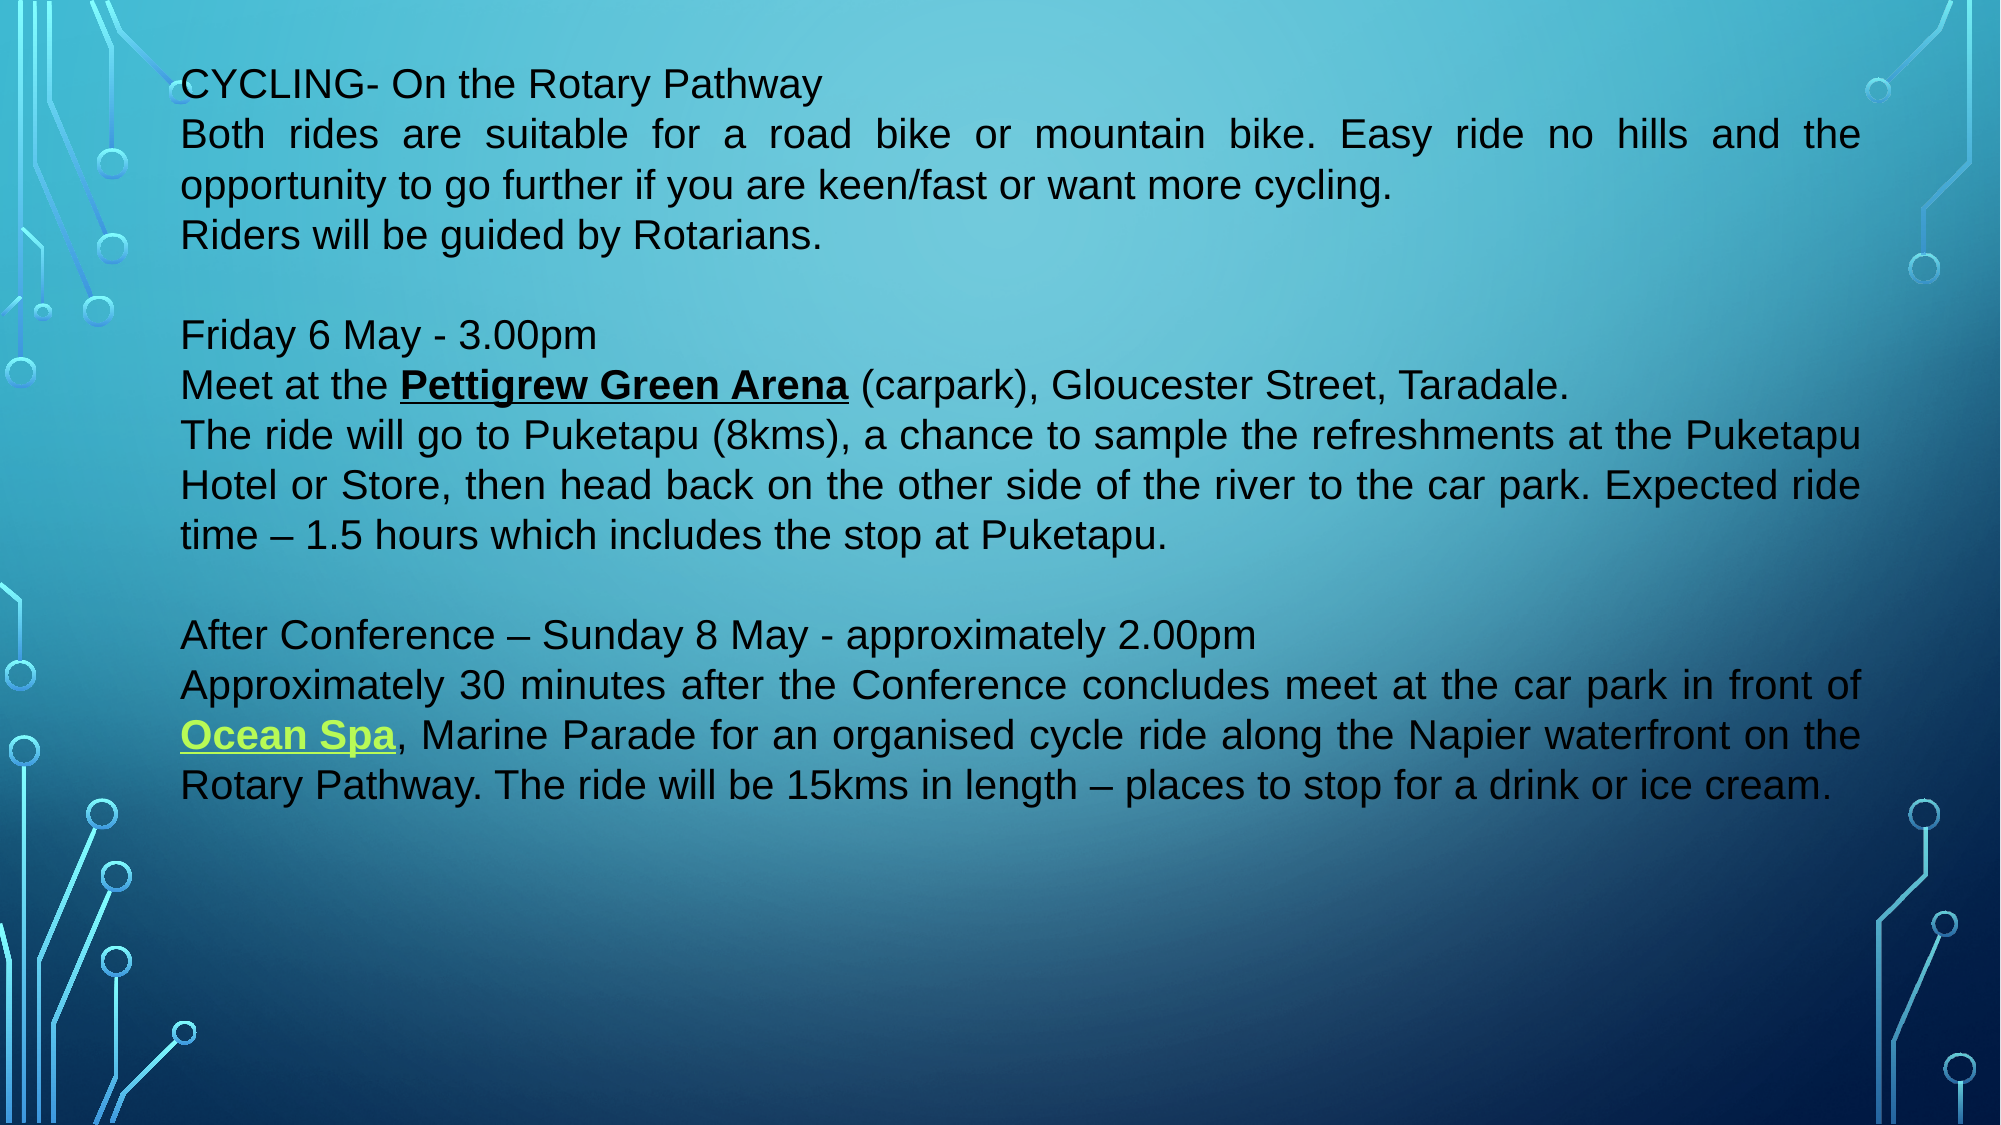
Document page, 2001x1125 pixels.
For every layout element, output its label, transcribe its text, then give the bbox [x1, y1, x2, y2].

text_box CYCLING- On the Rotary Pathway Both rides are suitable for a road bike or mountain bike. Easy ride no hills and the opportunity to go further if you are keen/fast or want more cycling. Riders will be guided by Rotarians. Friday 6 May - 3.00pm Meet at the Pettigrew Green Arena (carpark), Gloucester Street, Taradale. The ride will go to Puketapu (8kms), a chance to sample the refreshments at the Puketapu Hotel or Store, then head back on the other side of the river to the car park. Expected ride time – 1.5 hours which includes the stop at Puketapu. After Conference – Sunday 8 May - approximately 2.00pm Approximately 30 minutes after the Conference concludes meet at the car park in front of Ocean Spa, Marine Parade for an organised cycle ride along the Napier waterfront on the Rotary Pathway. The ride will be 15kms in length – places to stop for a drink or ice cream. [165, 0, 1878, 815]
